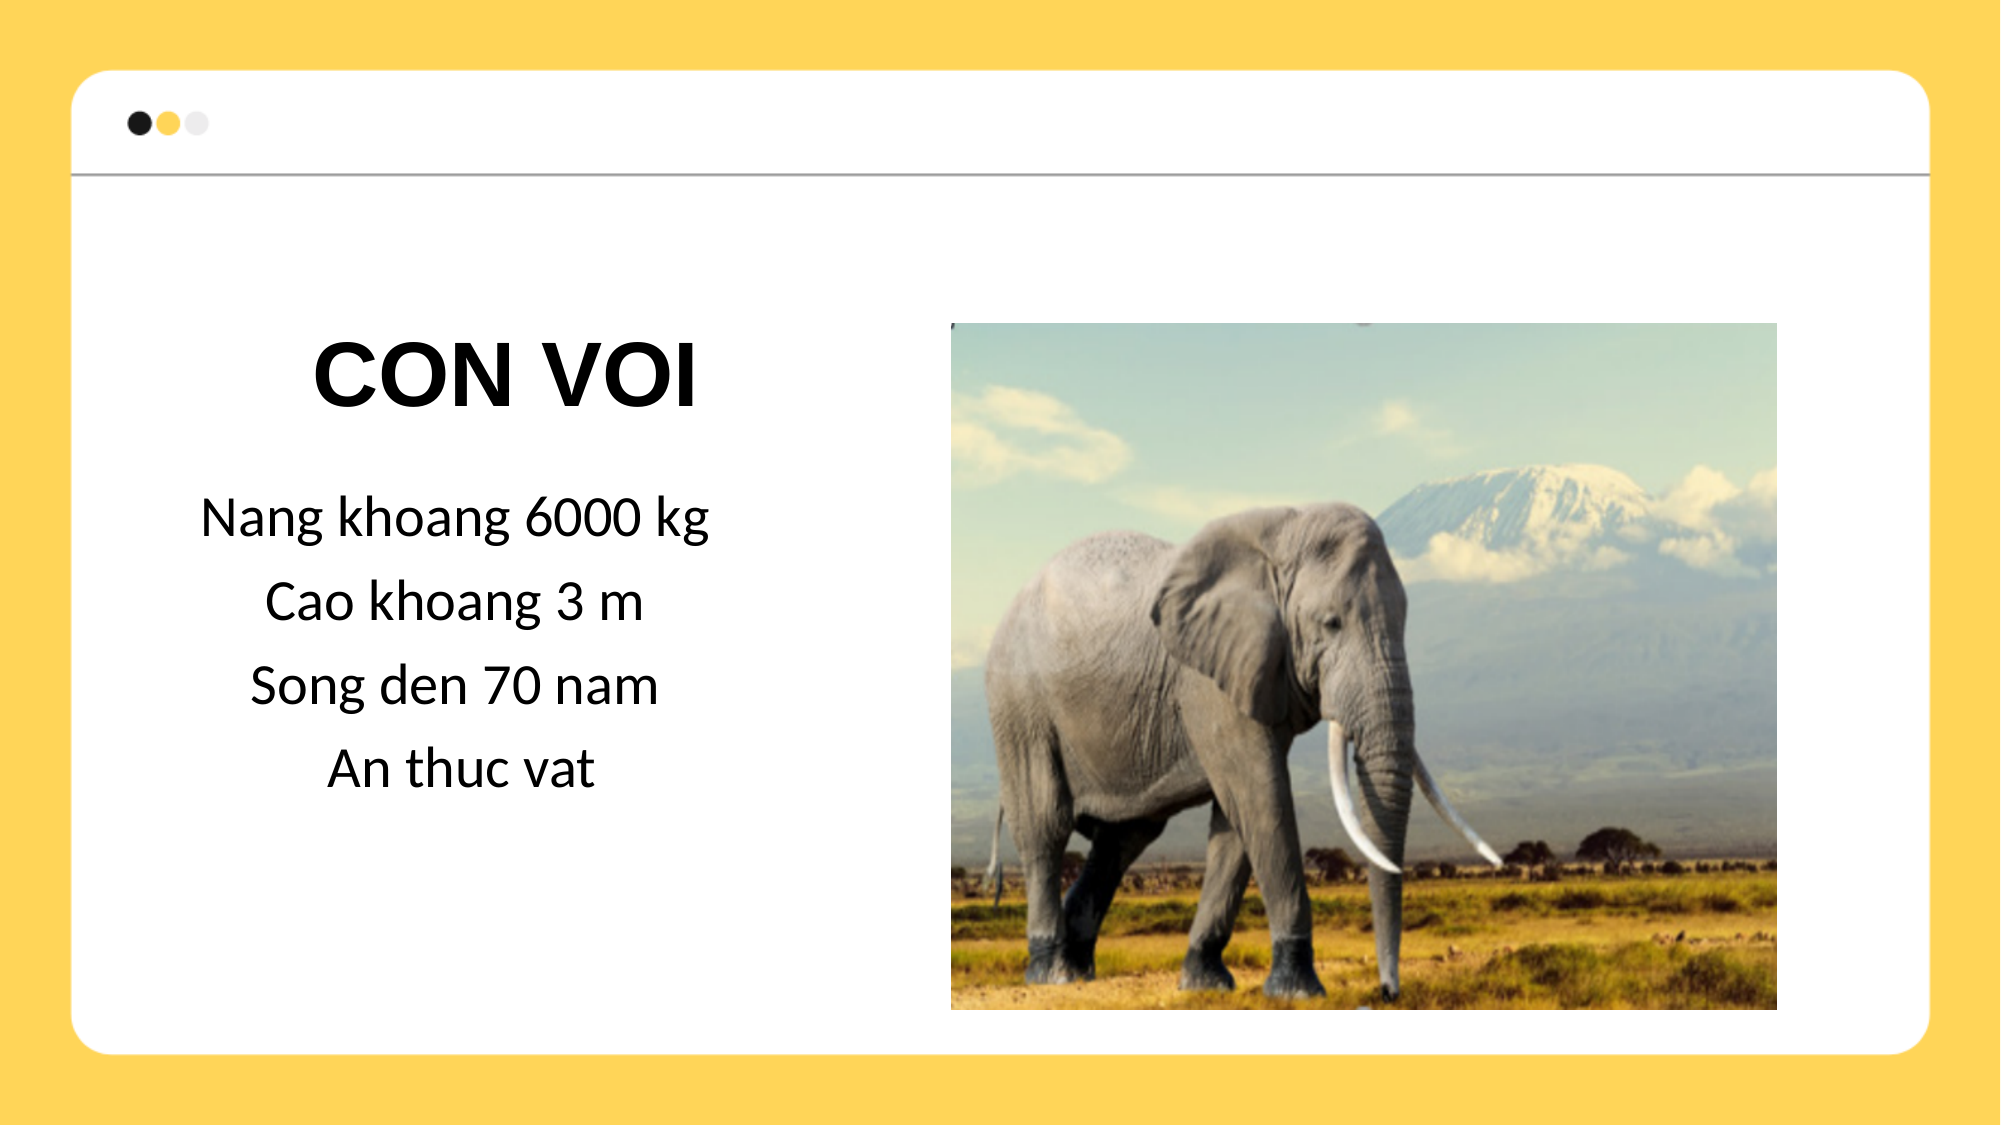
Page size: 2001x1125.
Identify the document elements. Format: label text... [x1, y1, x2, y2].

title CON VOI [137, 268, 875, 485]
list Nang khoang 6000 kg Cao khoang 3 m Song den 70 nam An thuc vat [99, 479, 825, 1026]
picture [0, 0, 2001, 1125]
